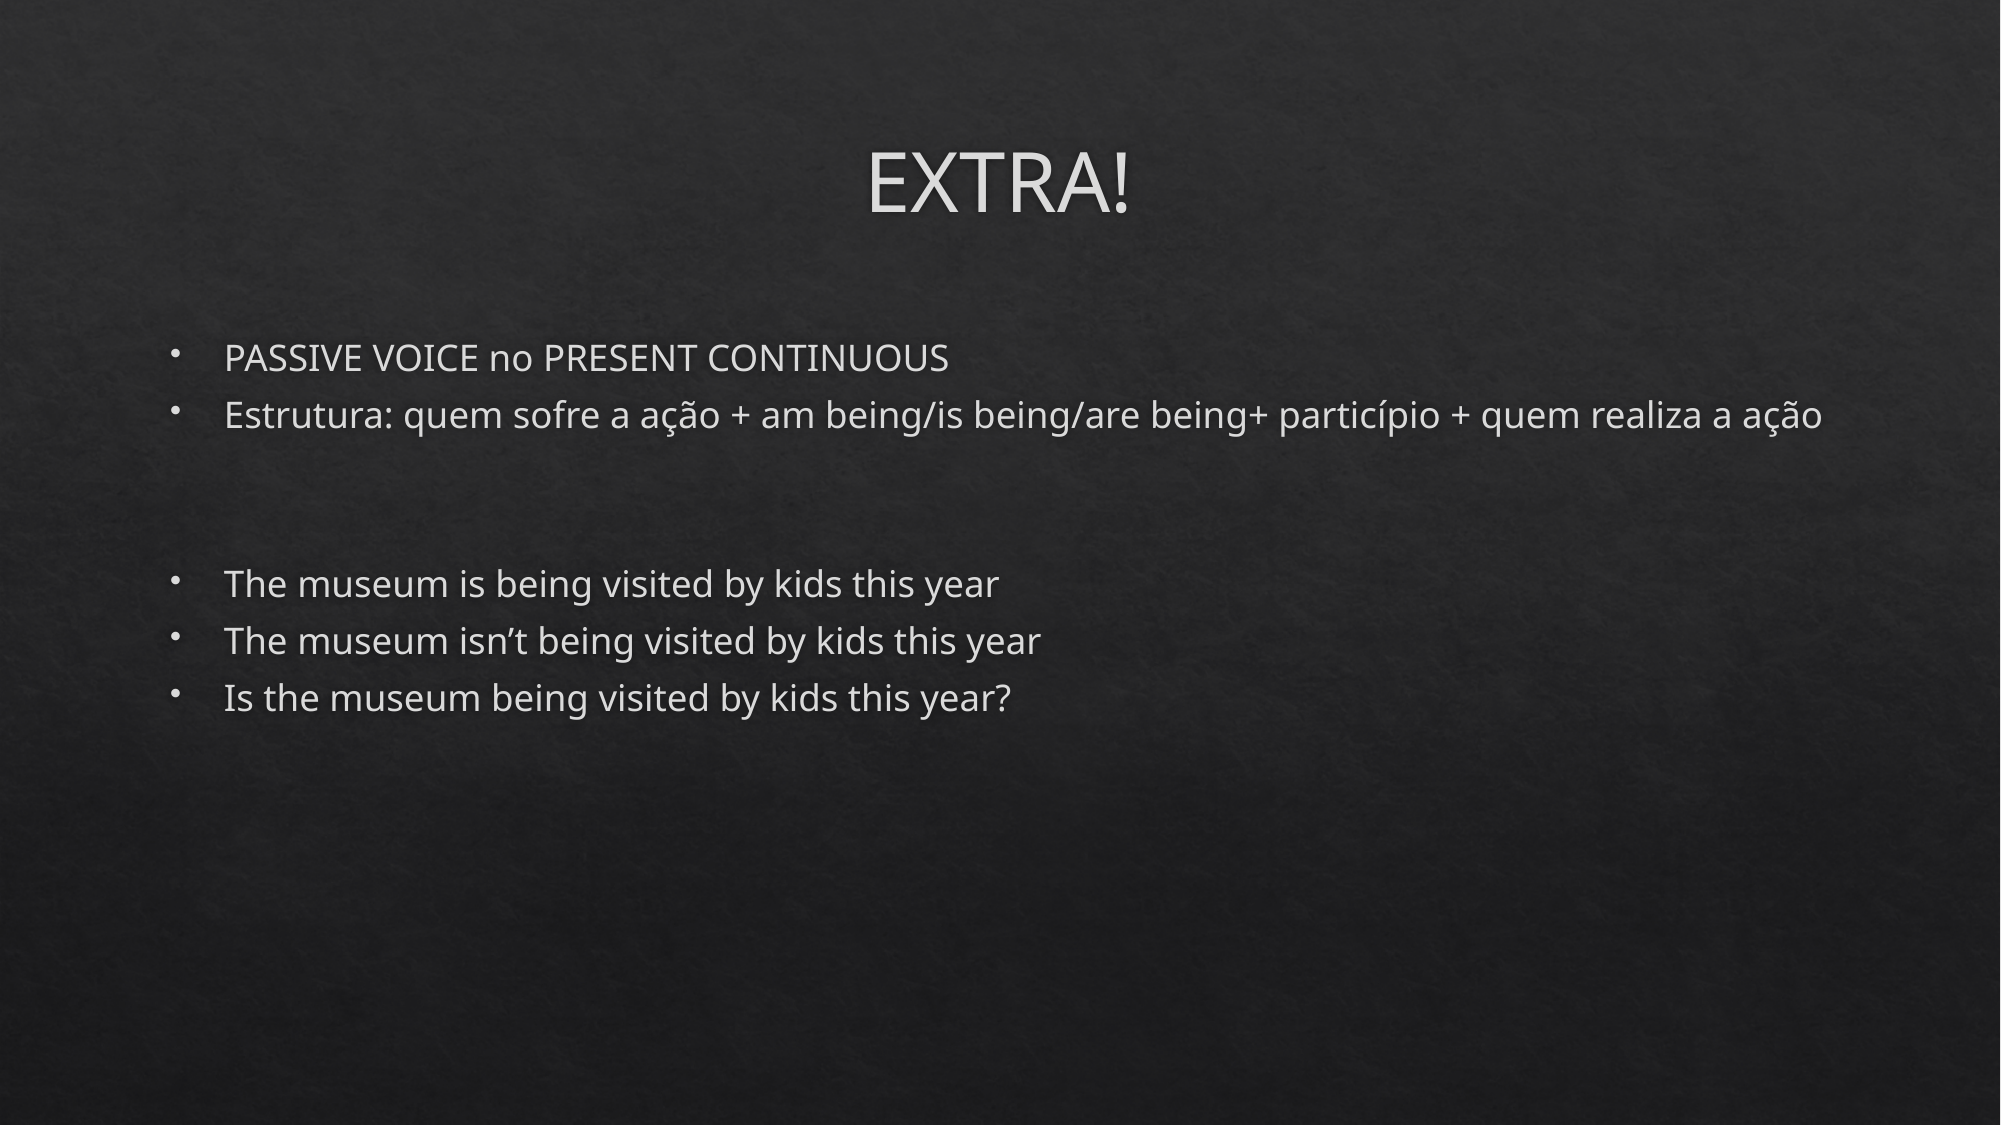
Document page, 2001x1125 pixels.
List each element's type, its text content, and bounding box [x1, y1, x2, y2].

title EXTRA! [149, 99, 1849, 260]
list PASSIVE VOICE no PRESENT CONTINUOUS Estrutura: quem sofre a ação + am being/is being/are being+ particípio + quem realiza a ação The museum is being visited by kids this year The museum isn’t being visited by kids this year Is the museum being visited by kids this year? [149, 284, 1849, 1076]
